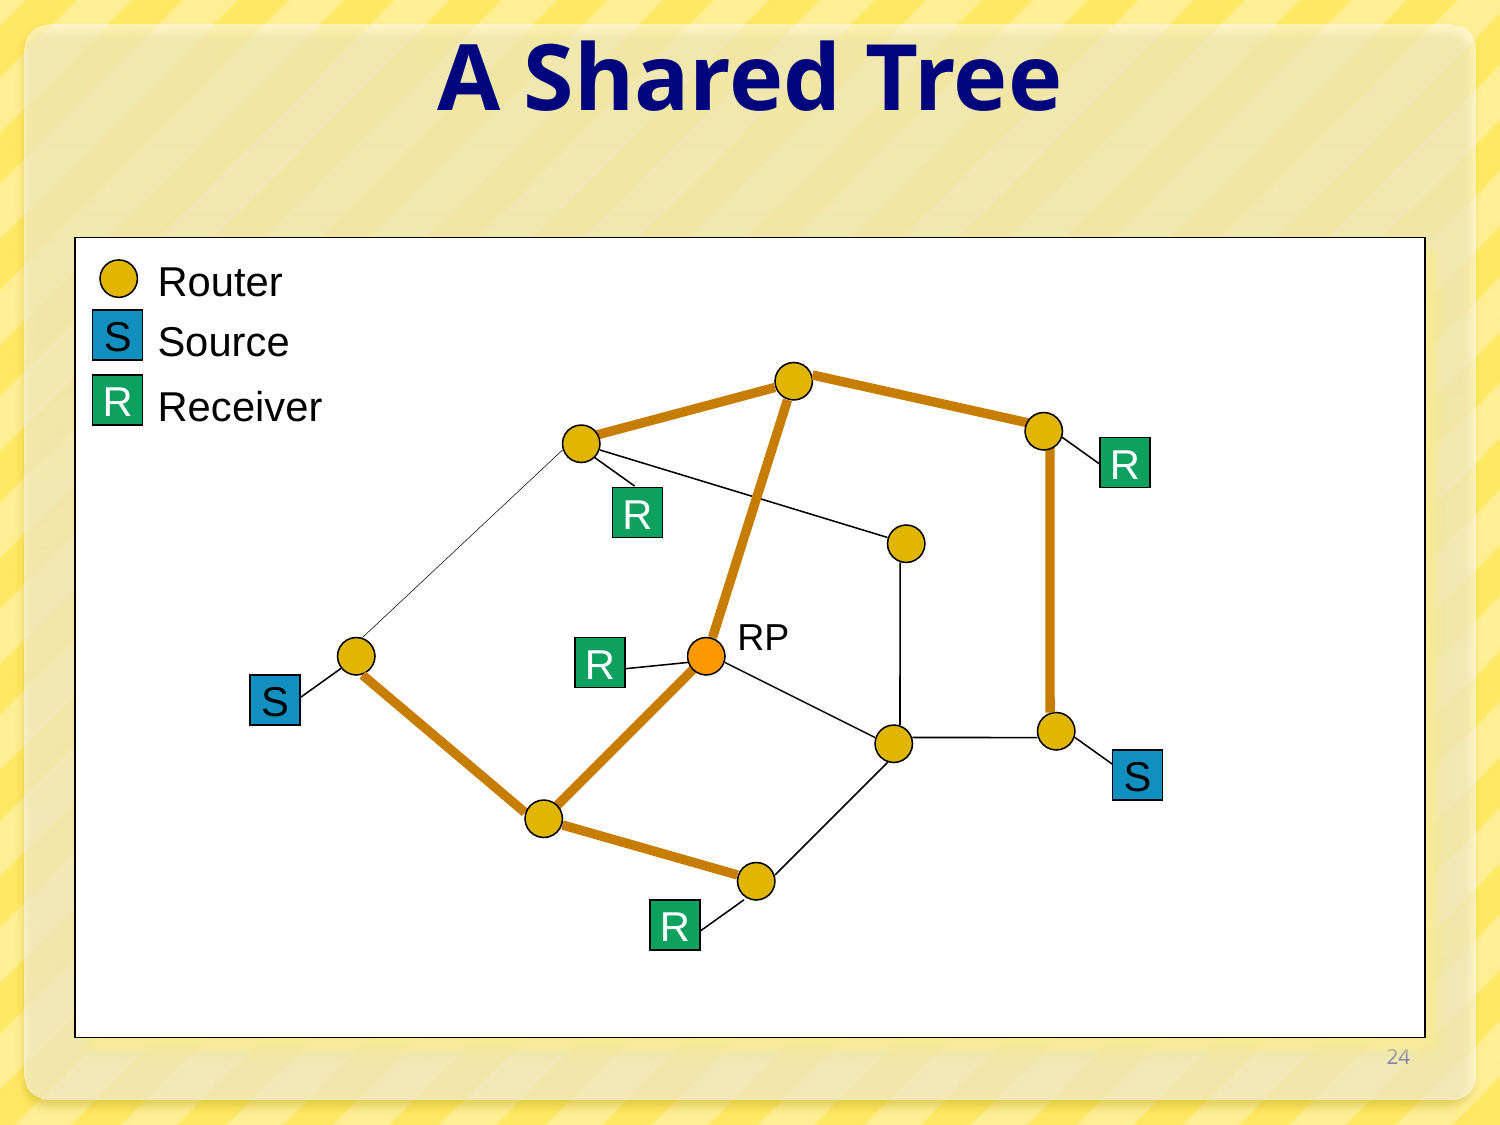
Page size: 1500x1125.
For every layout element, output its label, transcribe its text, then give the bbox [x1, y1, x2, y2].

text_box [40, 1101, 91, 1106]
text_box [887, 525, 925, 563]
text_box [337, 637, 376, 676]
text_box [562, 425, 601, 463]
text_box [74, 237, 1425, 1038]
text_box S [249, 675, 300, 725]
text_box [774, 362, 813, 400]
text_box S [1112, 750, 1163, 800]
text_box R [1100, 437, 1150, 488]
title A Shared Tree [50, 37, 1450, 213]
text_box [0, 0, 1500, 1125]
text_box [687, 637, 723, 676]
text_box S [92, 309, 143, 360]
text_box [99, 259, 138, 298]
text_box [1037, 712, 1075, 751]
text_box [525, 800, 563, 838]
text_box Router [142, 247, 298, 307]
text_box R [92, 375, 143, 425]
text_box R [612, 487, 663, 538]
text_box [1025, 412, 1063, 451]
text_box R [650, 900, 700, 950]
text_box [875, 725, 913, 763]
text_box Receiver [142, 372, 338, 438]
text_box RP [722, 605, 805, 666]
text_box Source [142, 307, 305, 372]
text_box [1417, 1097, 1465, 1106]
slide_number 24 [1074, 1056, 1425, 1080]
text_box R [575, 637, 625, 688]
text_box [737, 862, 775, 901]
